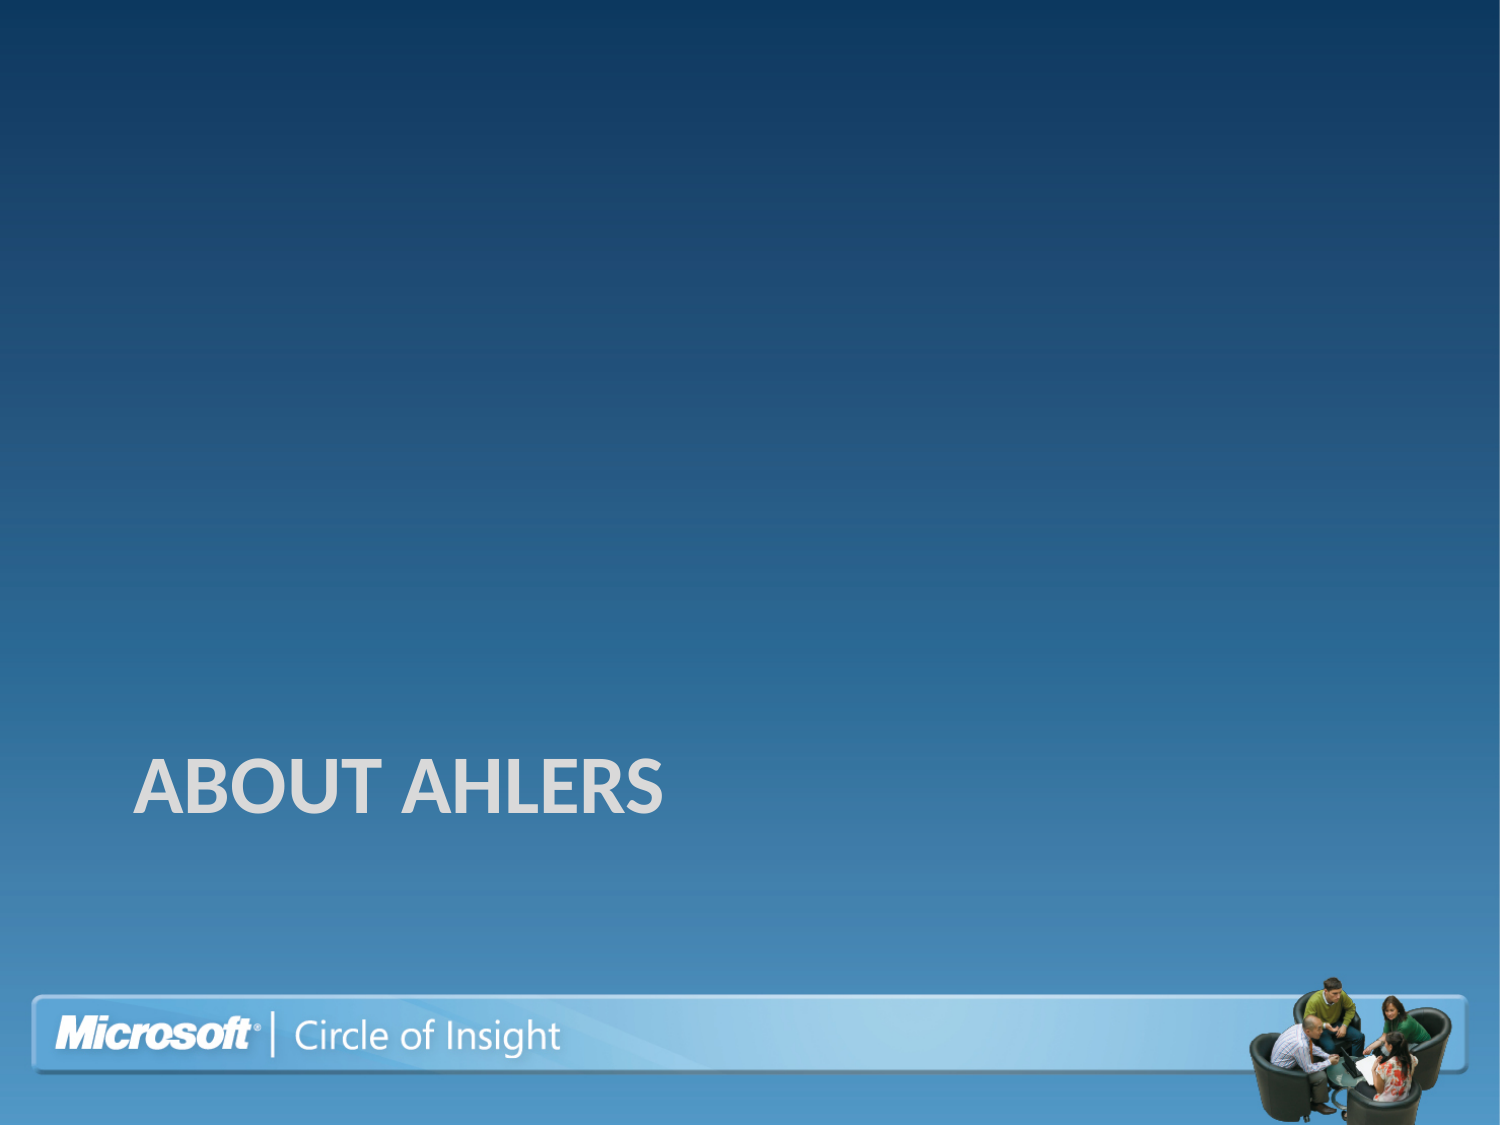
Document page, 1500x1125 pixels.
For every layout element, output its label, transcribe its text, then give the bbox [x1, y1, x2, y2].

title About AHLERS [118, 722, 1394, 947]
picture [0, 0, 1500, 1125]
